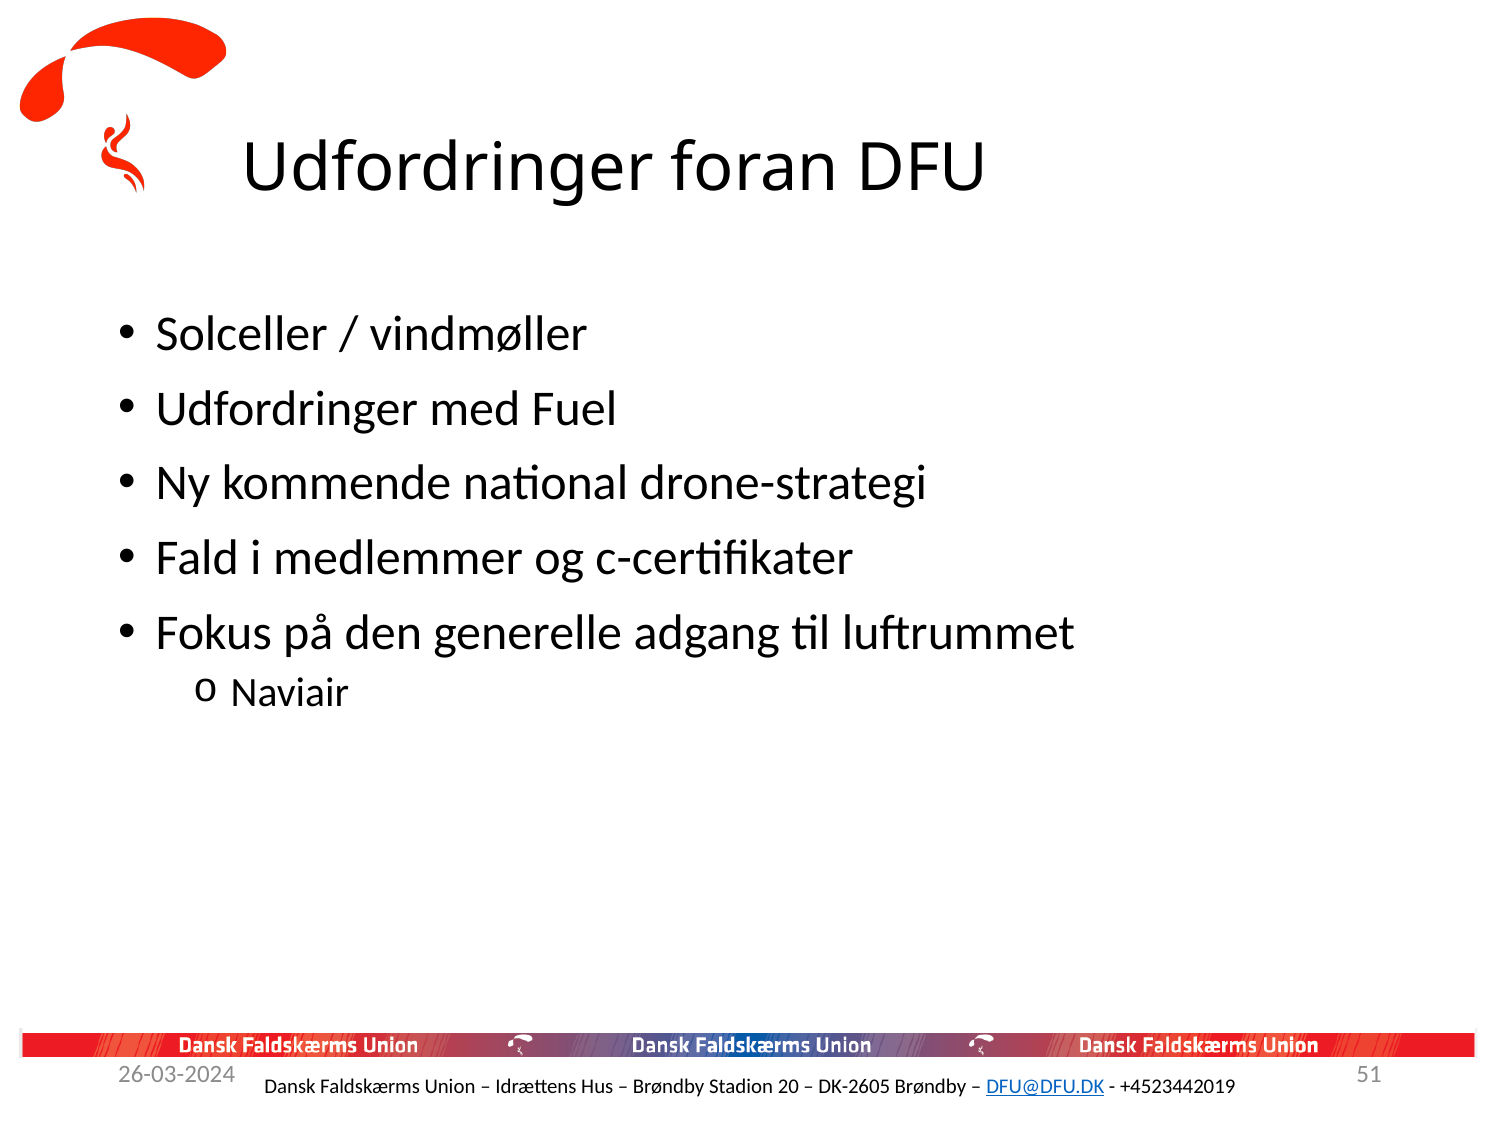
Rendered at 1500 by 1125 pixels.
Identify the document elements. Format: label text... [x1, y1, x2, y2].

list Solceller / vindmøller Udfordringer med Fuel Ny kommende national drone-strategi Fald i medlemmer og c-certifikater Fokus på den generelle adgang til luftrummet Naviair [103, 299, 1397, 1014]
picture [19, 15, 227, 193]
picture [19, 1028, 1478, 1058]
title Udfordringer foran DFU [226, 59, 1397, 278]
